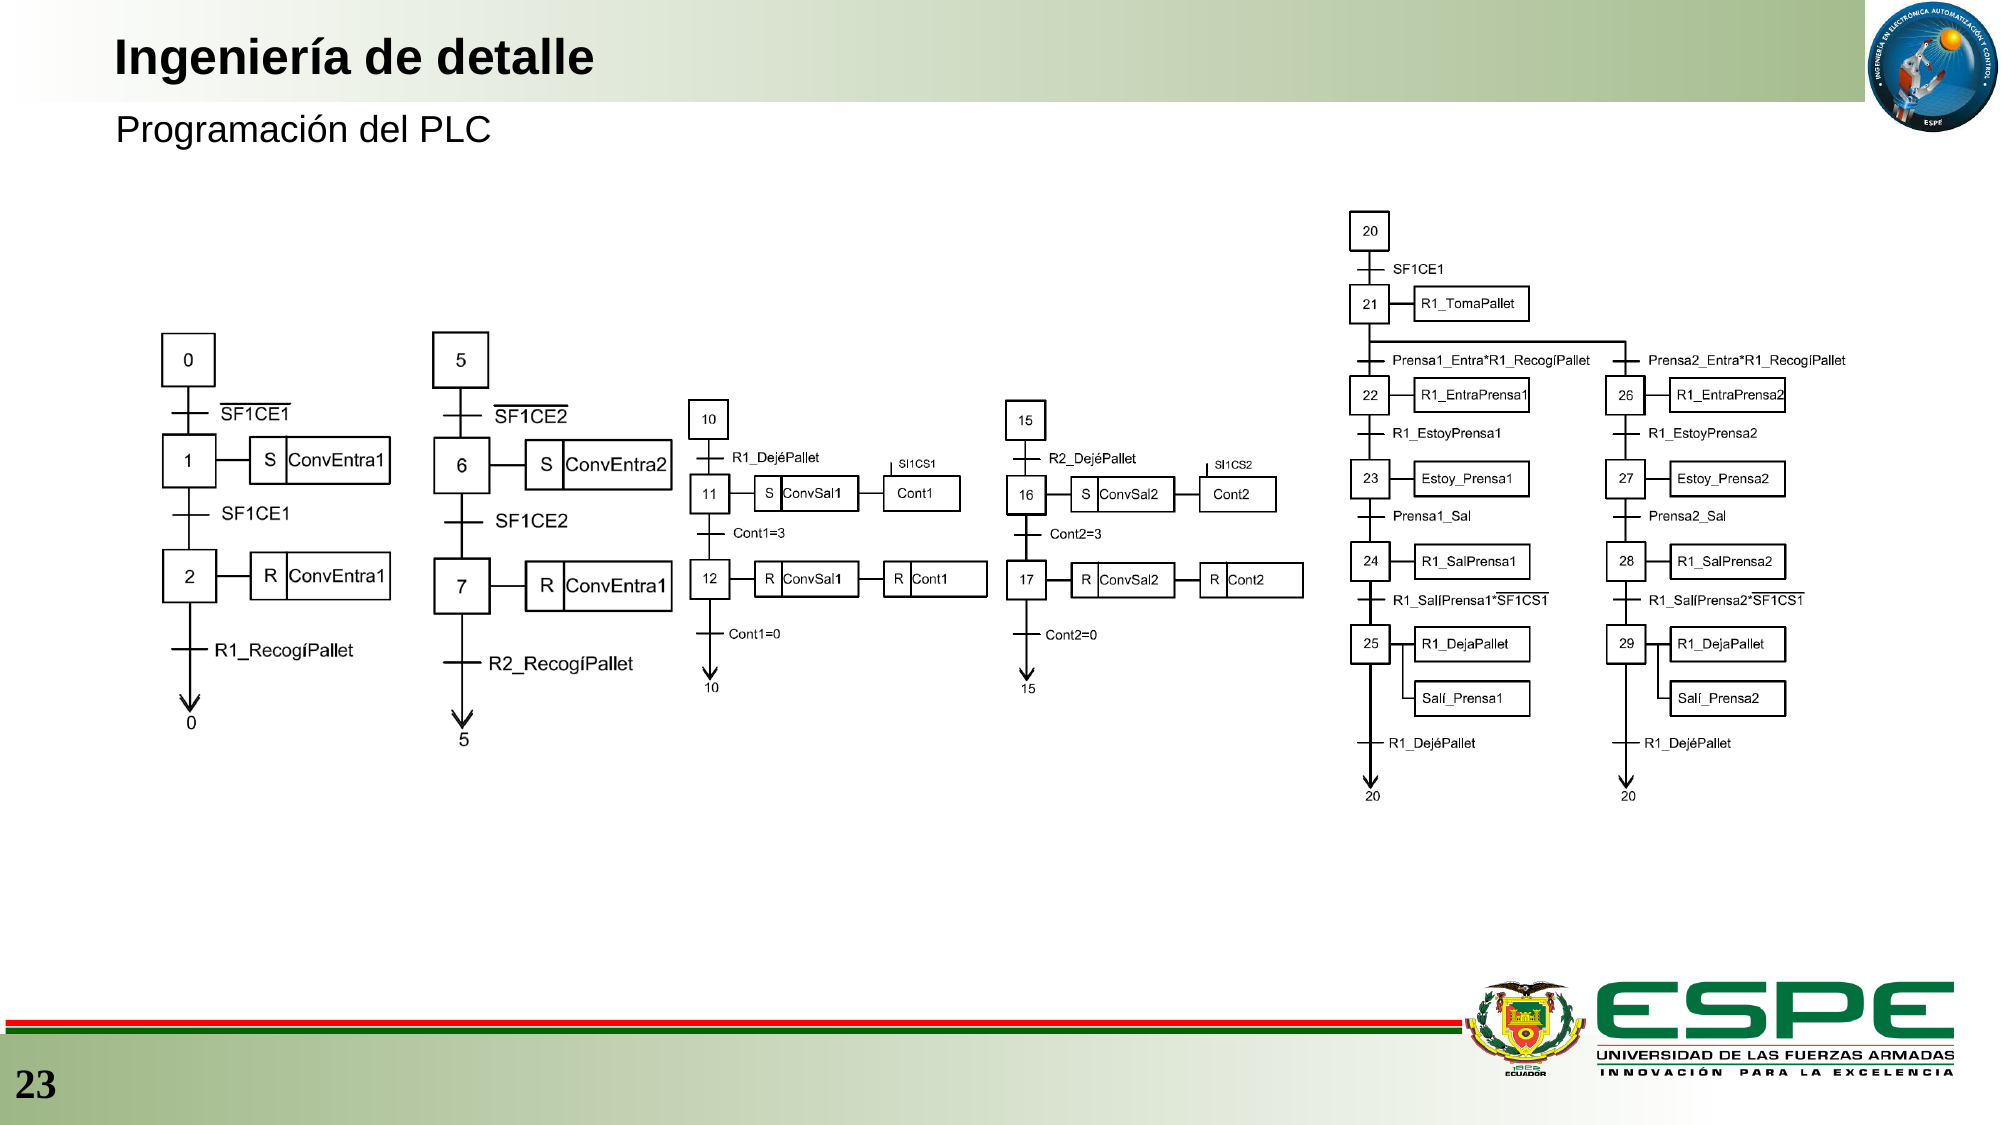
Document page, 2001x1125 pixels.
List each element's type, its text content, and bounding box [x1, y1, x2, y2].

picture [1465, 981, 1954, 1076]
text_box 23 [0, 1048, 1272, 1114]
picture [141, 313, 1313, 763]
text_box Programación del PLC [100, 97, 1373, 158]
picture [1342, 201, 1847, 808]
text_box Ingeniería de detalle [100, 17, 1372, 92]
picture [1865, 0, 2000, 134]
